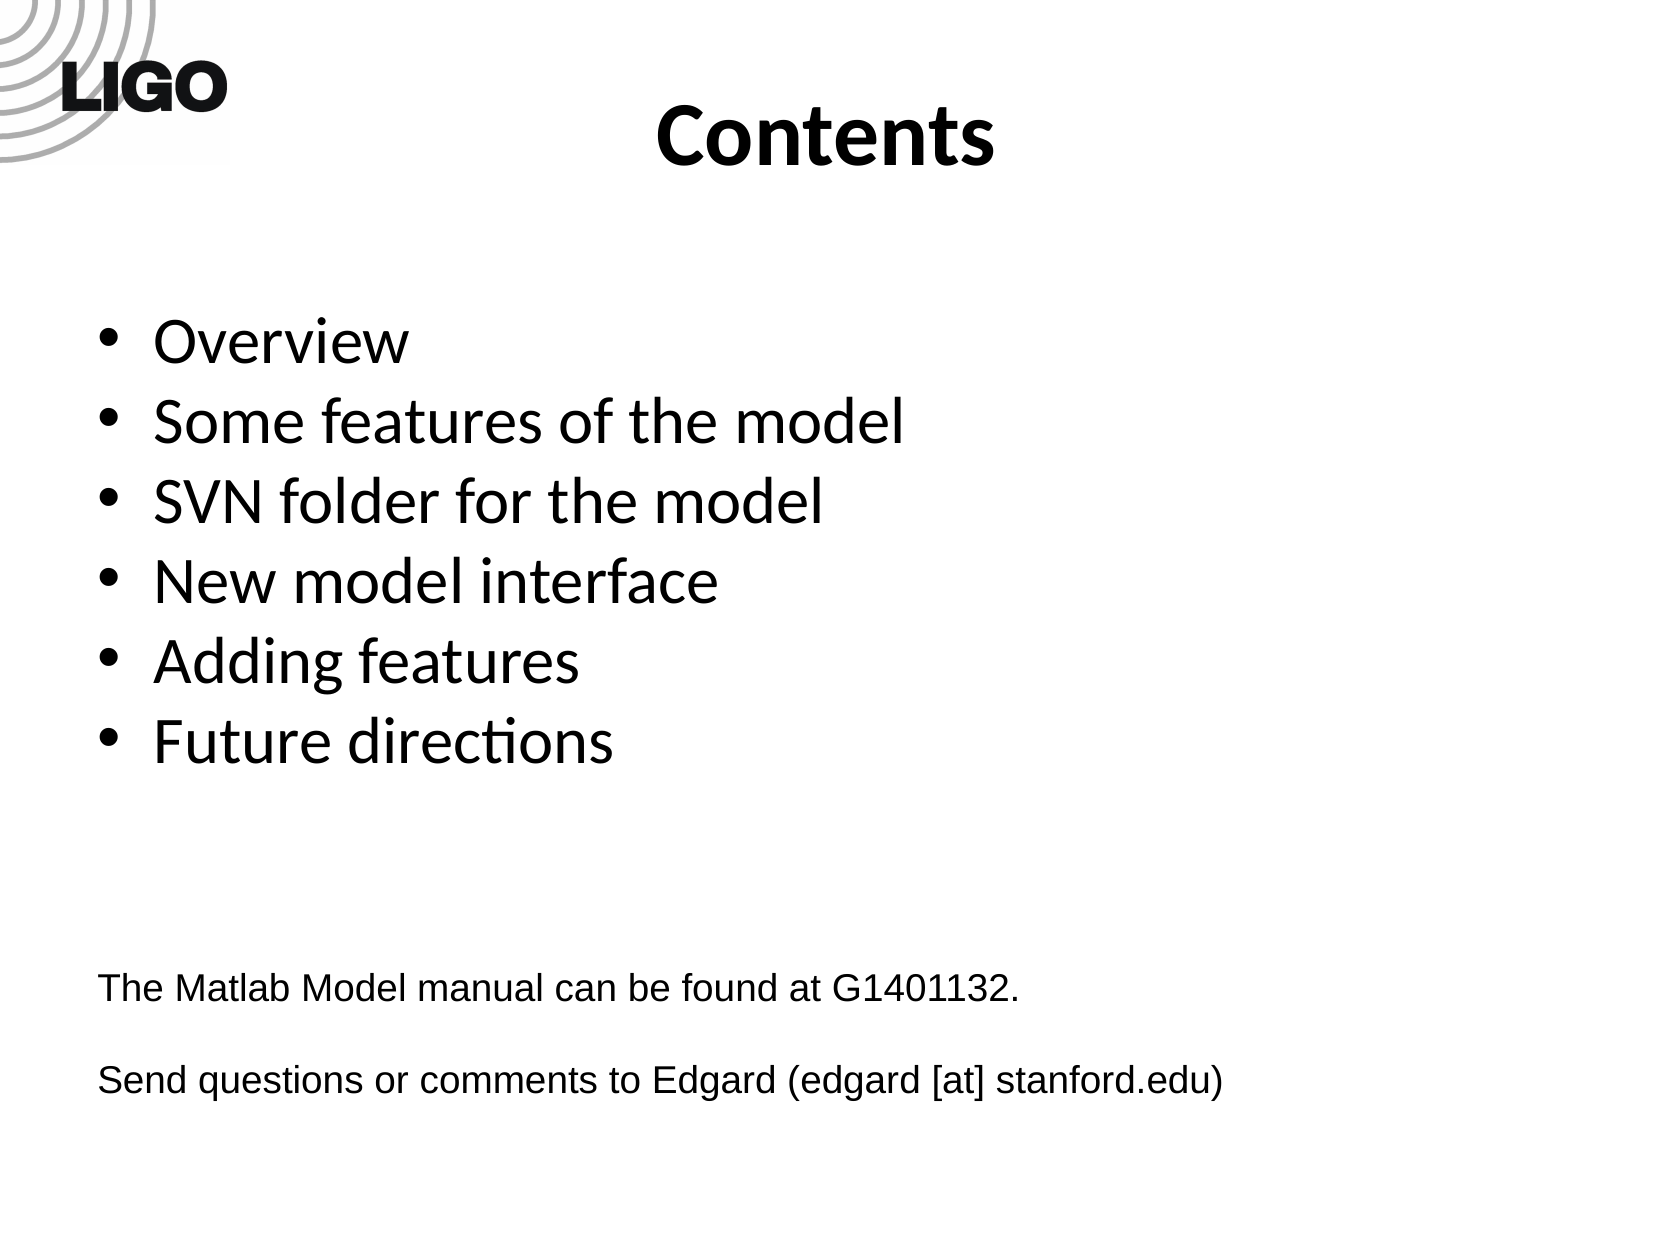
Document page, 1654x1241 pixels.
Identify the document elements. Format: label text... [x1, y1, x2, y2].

text_box Overview Some features of the model SVN folder for the model New model interface Adding features Future directions [82, 289, 1571, 955]
text_box Contents [82, 25, 1571, 232]
picture [0, 0, 230, 165]
text_box The Matlab Model manual can be found at G1401132. Send questions or comments to Edgard (edgard [at] stanford.edu) [82, 955, 1588, 1188]
